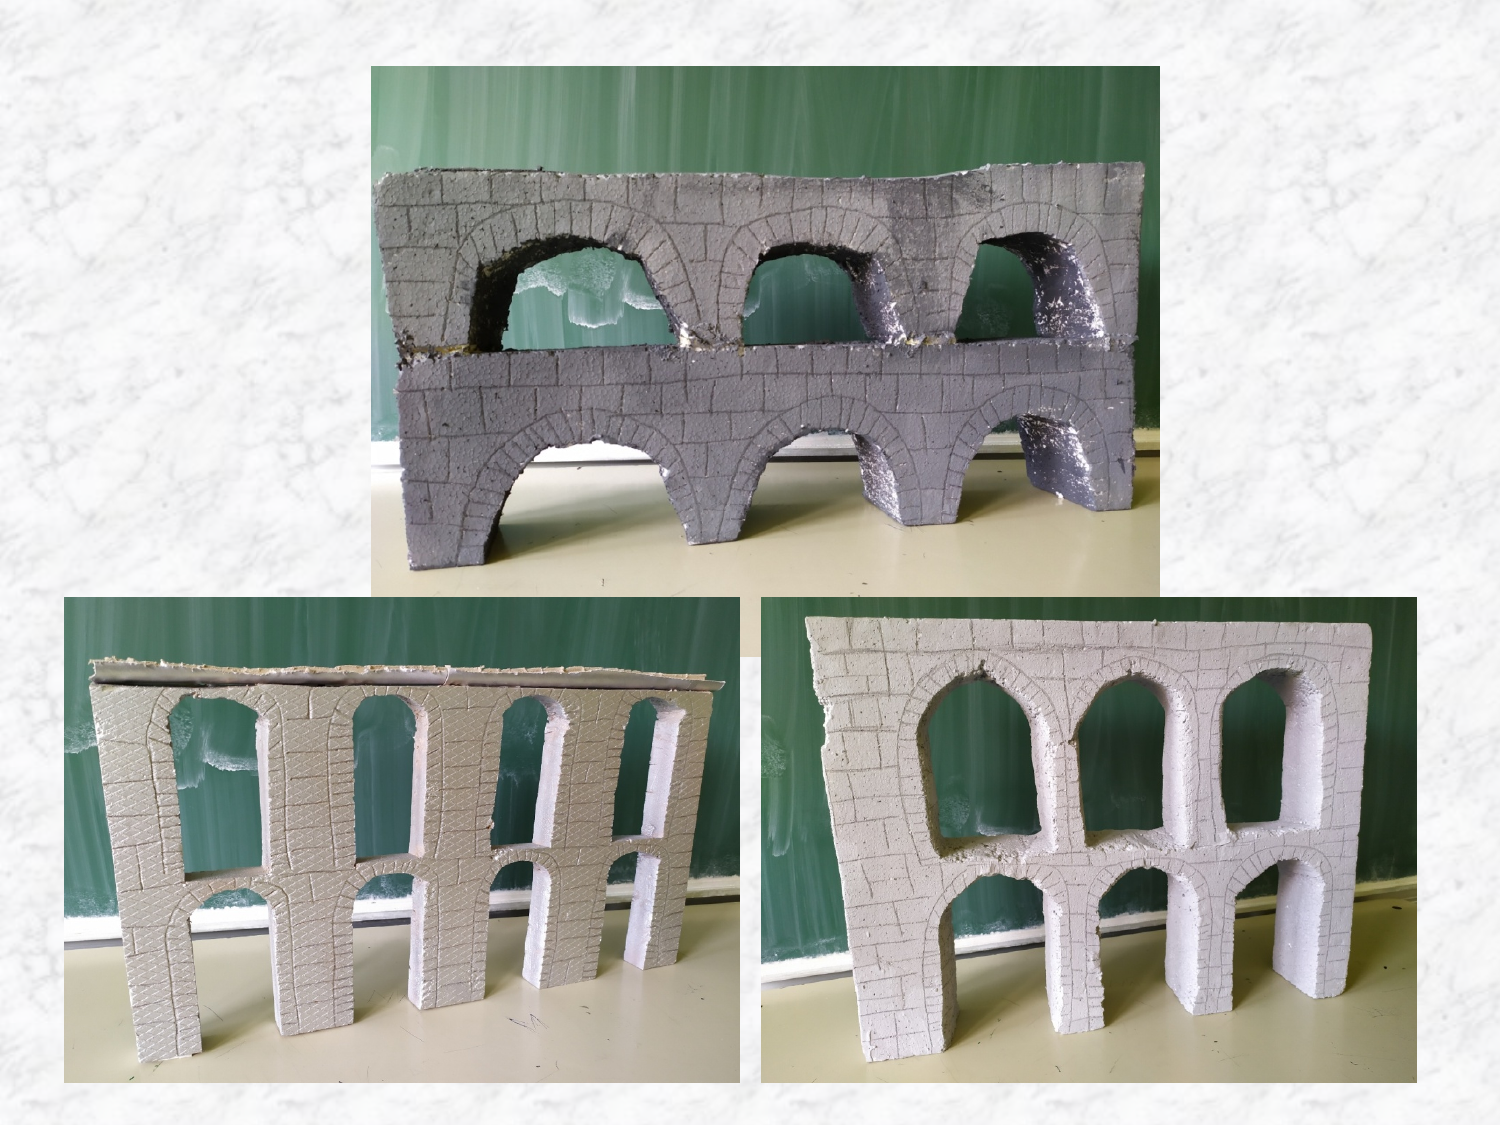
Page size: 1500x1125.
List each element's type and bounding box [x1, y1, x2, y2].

picture [64, 66, 1418, 1083]
